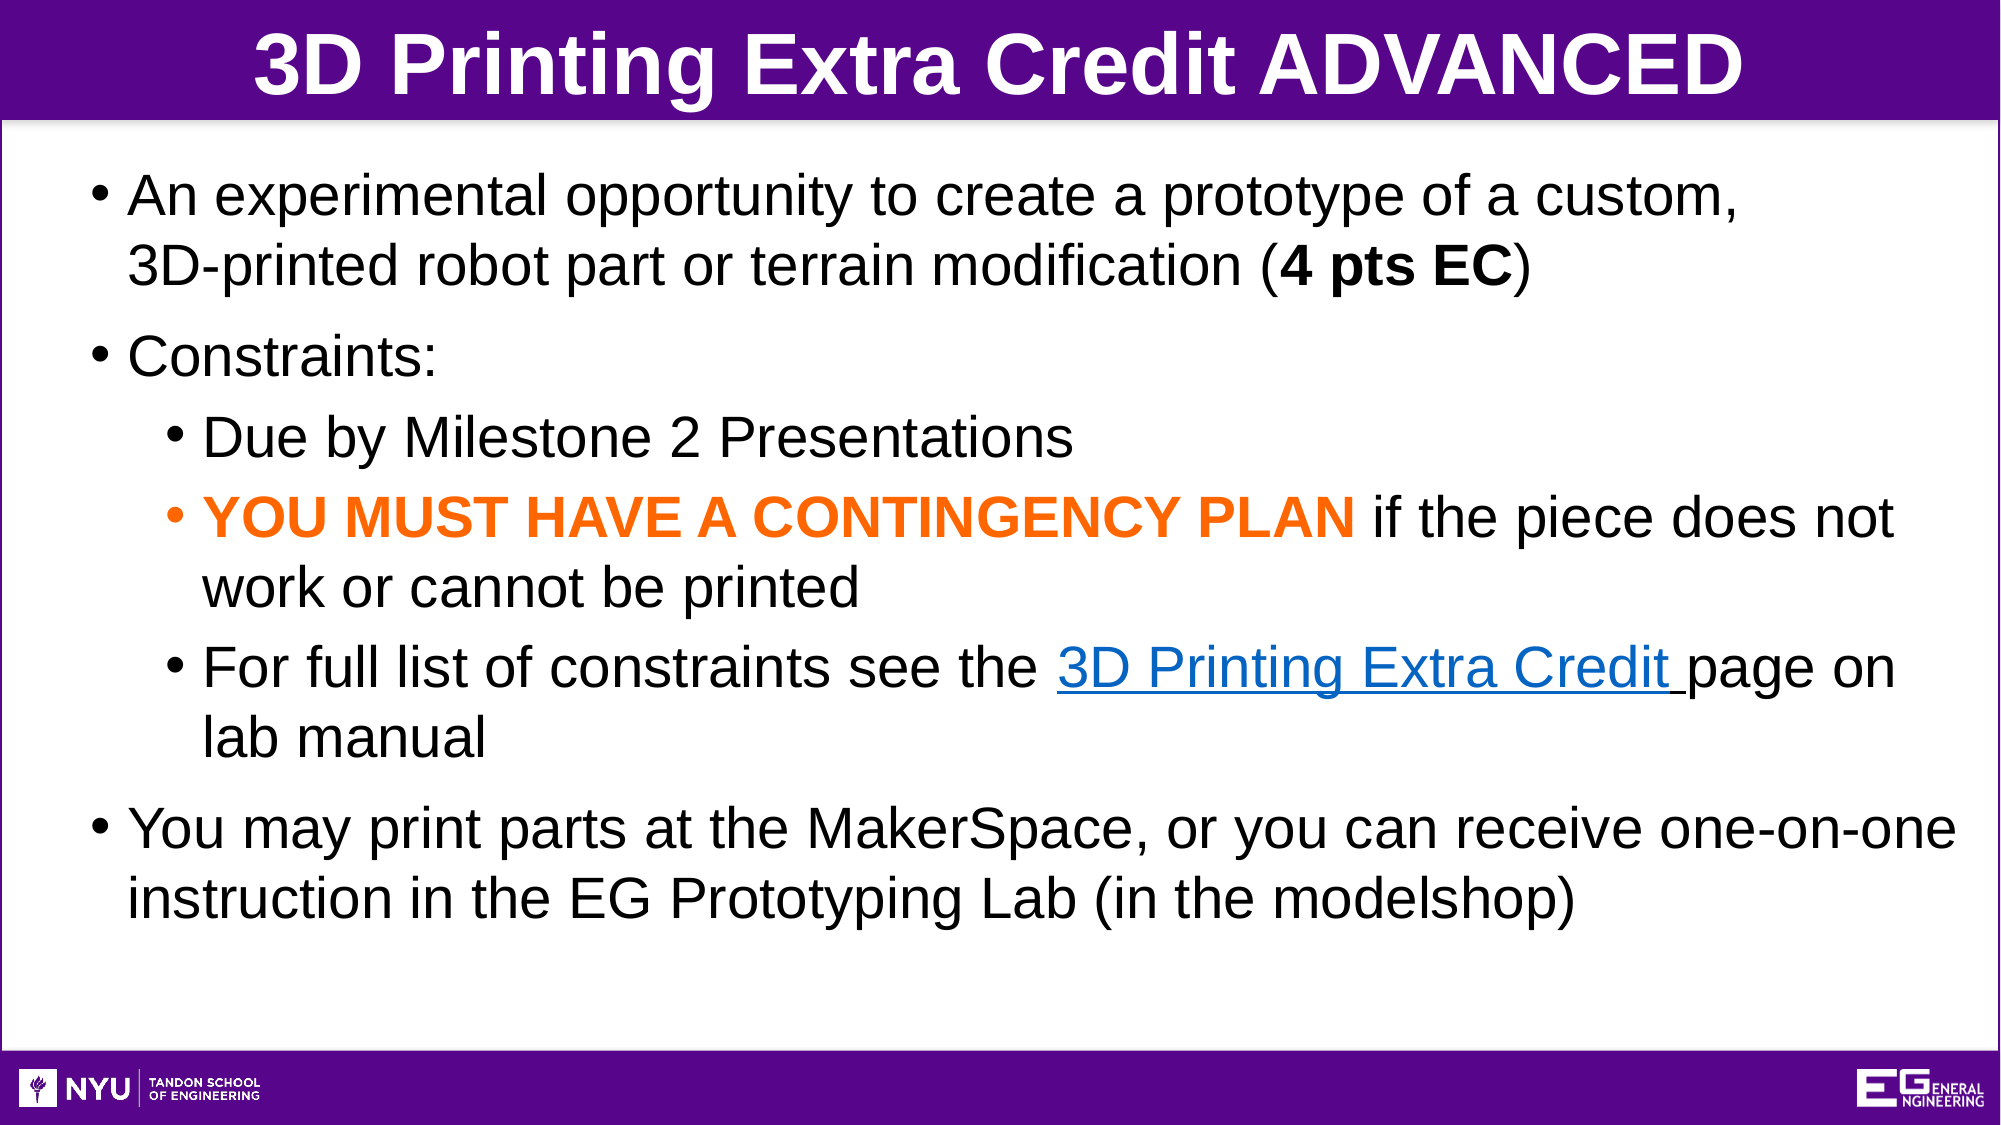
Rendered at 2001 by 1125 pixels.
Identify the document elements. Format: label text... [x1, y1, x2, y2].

list An experimental opportunity to create a prototype of a custom, 3D-printed robot part or terrain modification (4 pts EC) Constraints: Due by Milestone 2 Presentations YOU MUST HAVE A CONTINGENCY PLAN if the piece does not work or cannot be printed For full list of constraints see the 3D Printing Extra Credit page on lab manual You may print parts at the MakerSpace, or you can receive one-on-one instruction in the EG Prototyping Lab (in the modelshop) [0, 149, 2000, 1037]
picture [19, 1069, 260, 1107]
picture [1856, 1069, 1984, 1107]
list 3D Printing Extra Credit ADVANCED [0, 0, 2000, 120]
